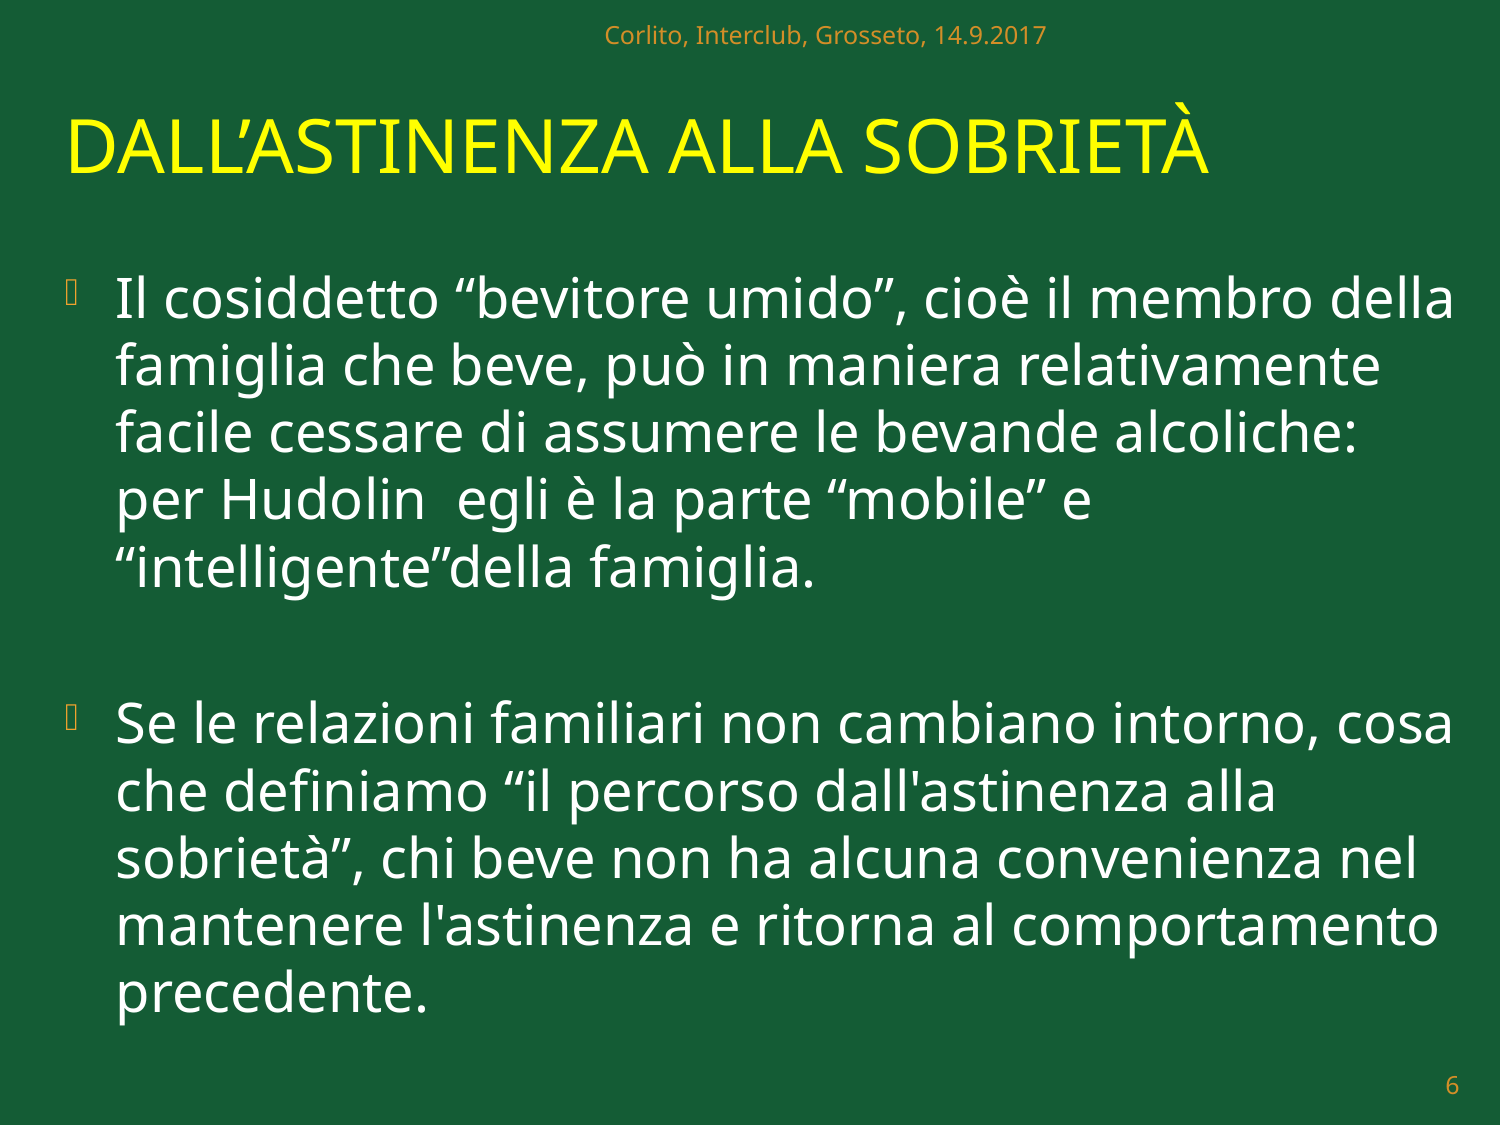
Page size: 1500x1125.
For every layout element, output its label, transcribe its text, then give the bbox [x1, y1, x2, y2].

list Il cosiddetto “bevitore umido”, cioè il membro della famiglia che beve, può in maniera relativamente facile cessare di assumere le bevande alcoliche: per Hudolin egli è la parte “mobile” e “intelligente”della famiglia. Se le relazioni familiari non cambiano intorno, cosa che definiamo “il percorso dall'astinenza alla sobrietà”, chi beve non ha alcuna convenienza nel mantenere l'astinenza e ritorna al comportamento precedente. [50, 254, 1475, 1035]
slide_number 6 [1350, 1061, 1475, 1103]
footer Corlito, Interclub, Grosseto, 14.9.2017 [587, 12, 1063, 60]
title DALL’ASTINENZA ALLA SOBRIETÀ [50, 75, 1475, 213]
